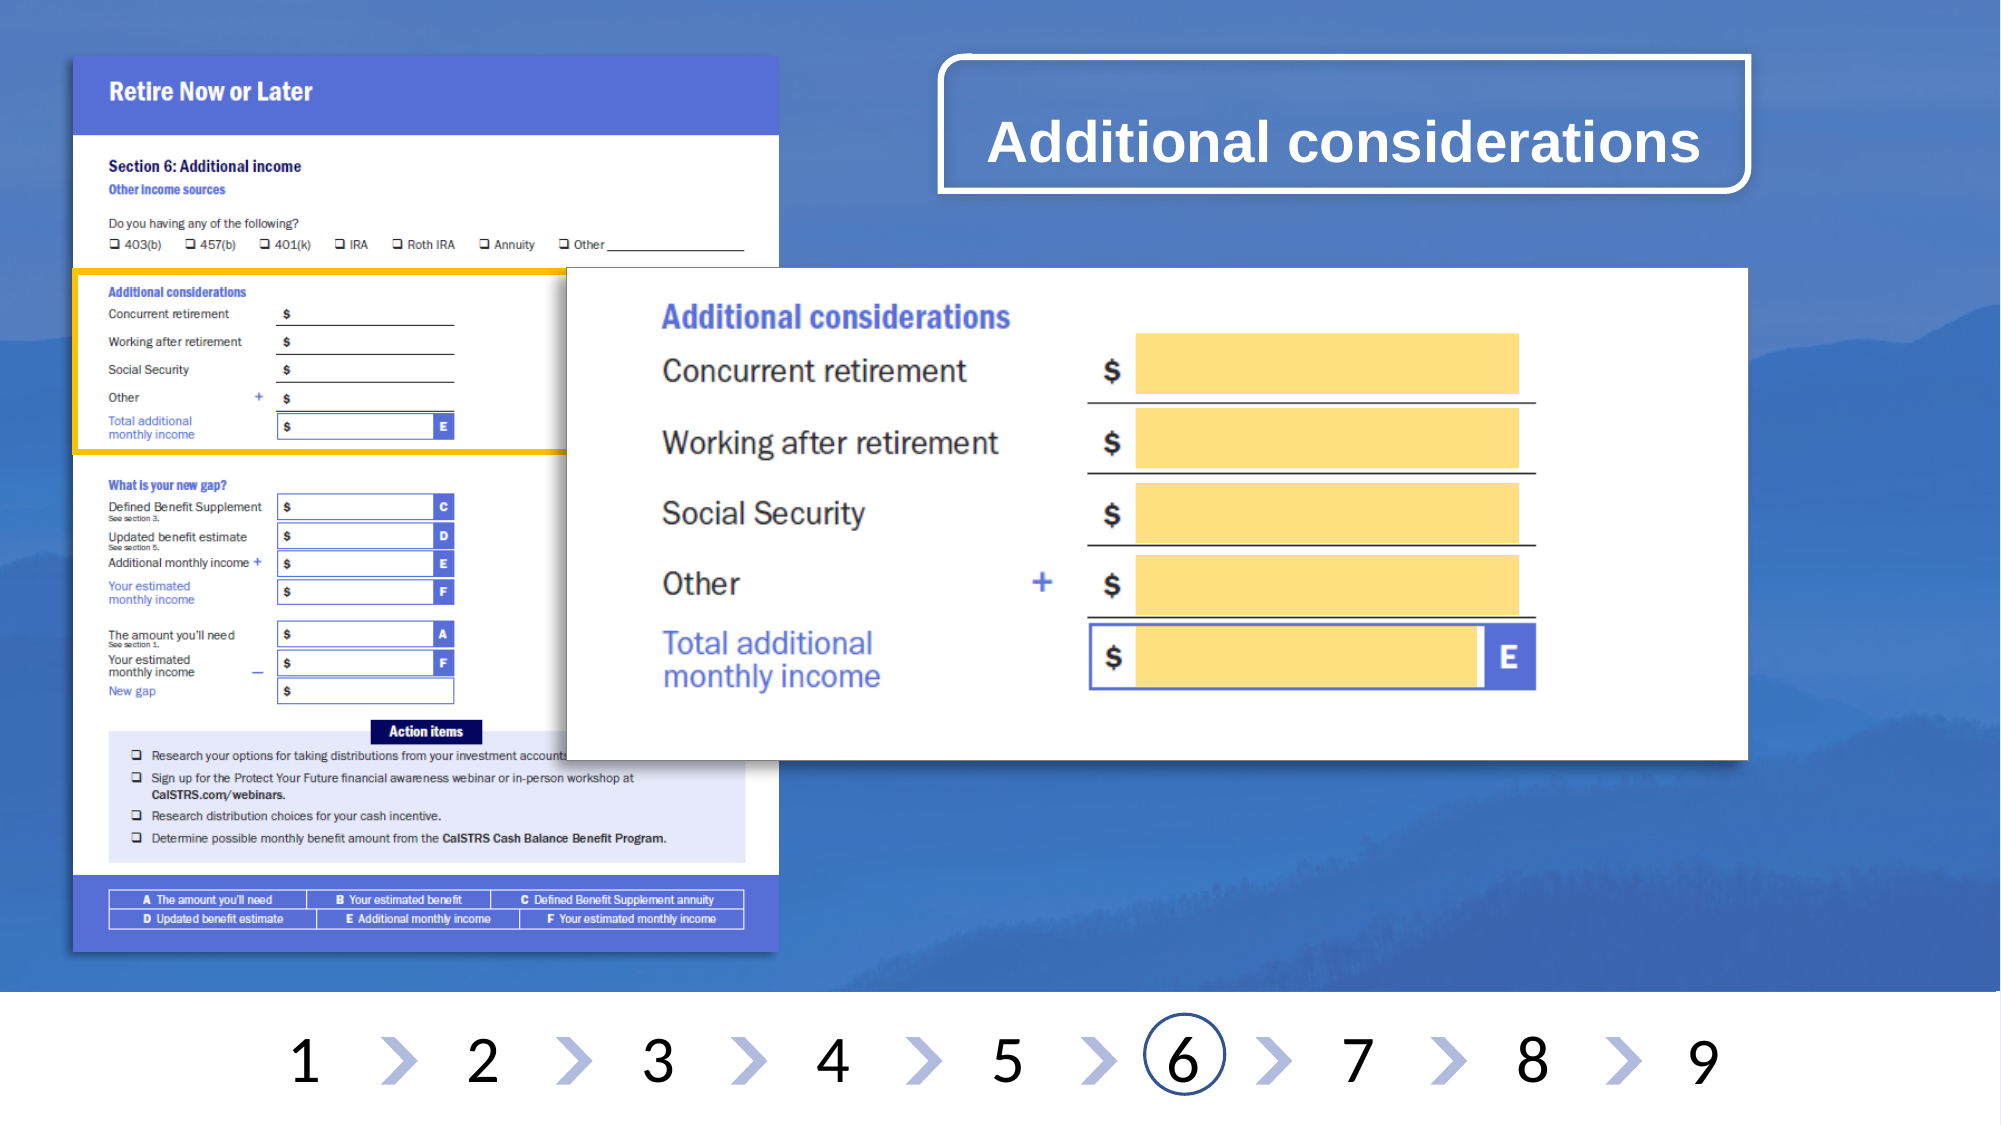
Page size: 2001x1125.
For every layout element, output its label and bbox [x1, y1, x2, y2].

picture [0, 0, 2000, 991]
text_box [940, 56, 1749, 191]
text_box [0, 991, 2000, 1125]
